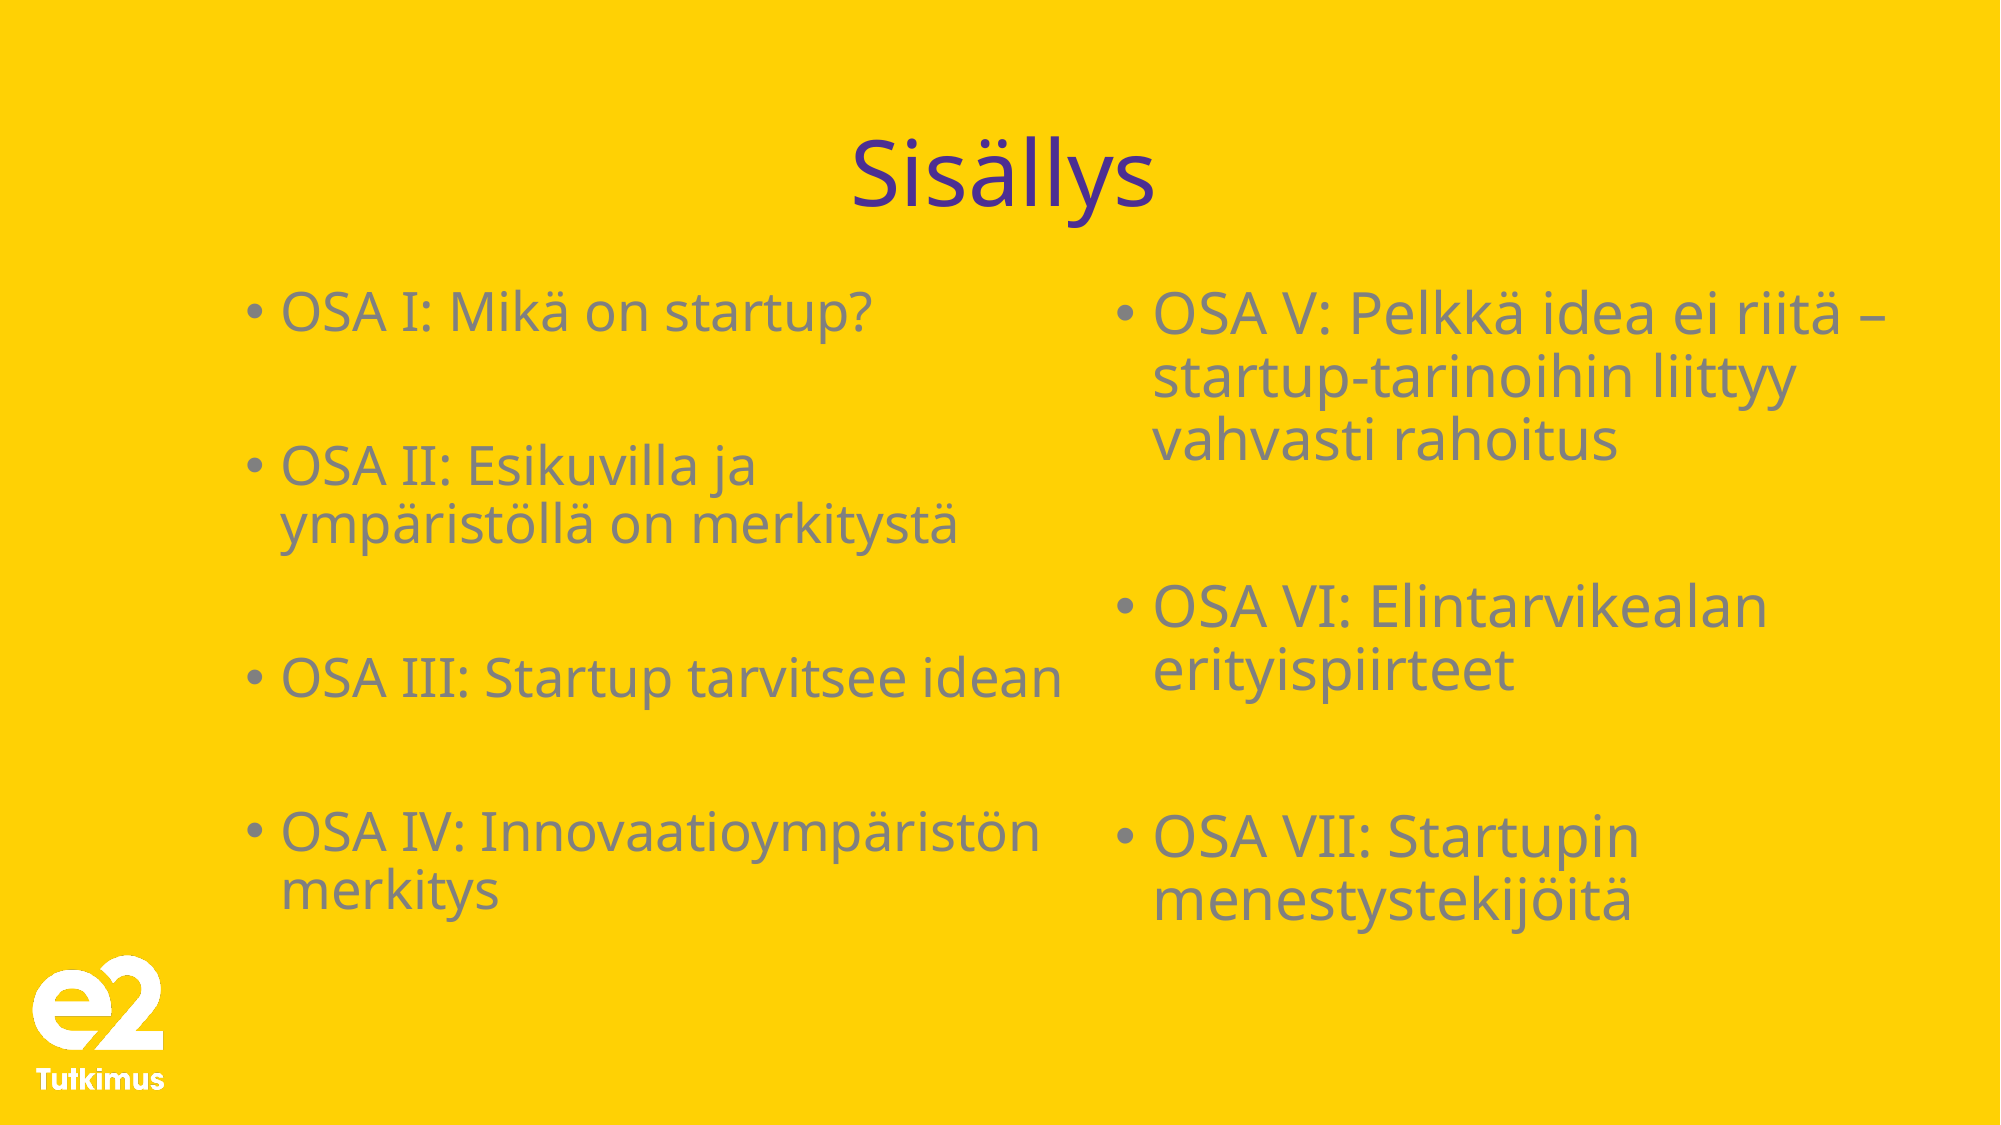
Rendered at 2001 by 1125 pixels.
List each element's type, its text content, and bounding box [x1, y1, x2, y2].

text_box OSA I: Mikä on startup? OSA II: Esikuvilla ja ympäristöllä on merkitystä OSA III: Startup tarvitsee idean OSA IV: Innovaatioympäristön merkitys [230, 277, 1081, 1016]
title Sisällys [254, 73, 1755, 234]
list OSA V: Pelkkä idea ei riitä – startup-tarinoihin liittyy vahvasti rahoitus OSA VI: Elintarvikealan erityispiirteet OSA VII: Startupin menestystekijöitä [1100, 276, 1951, 1015]
